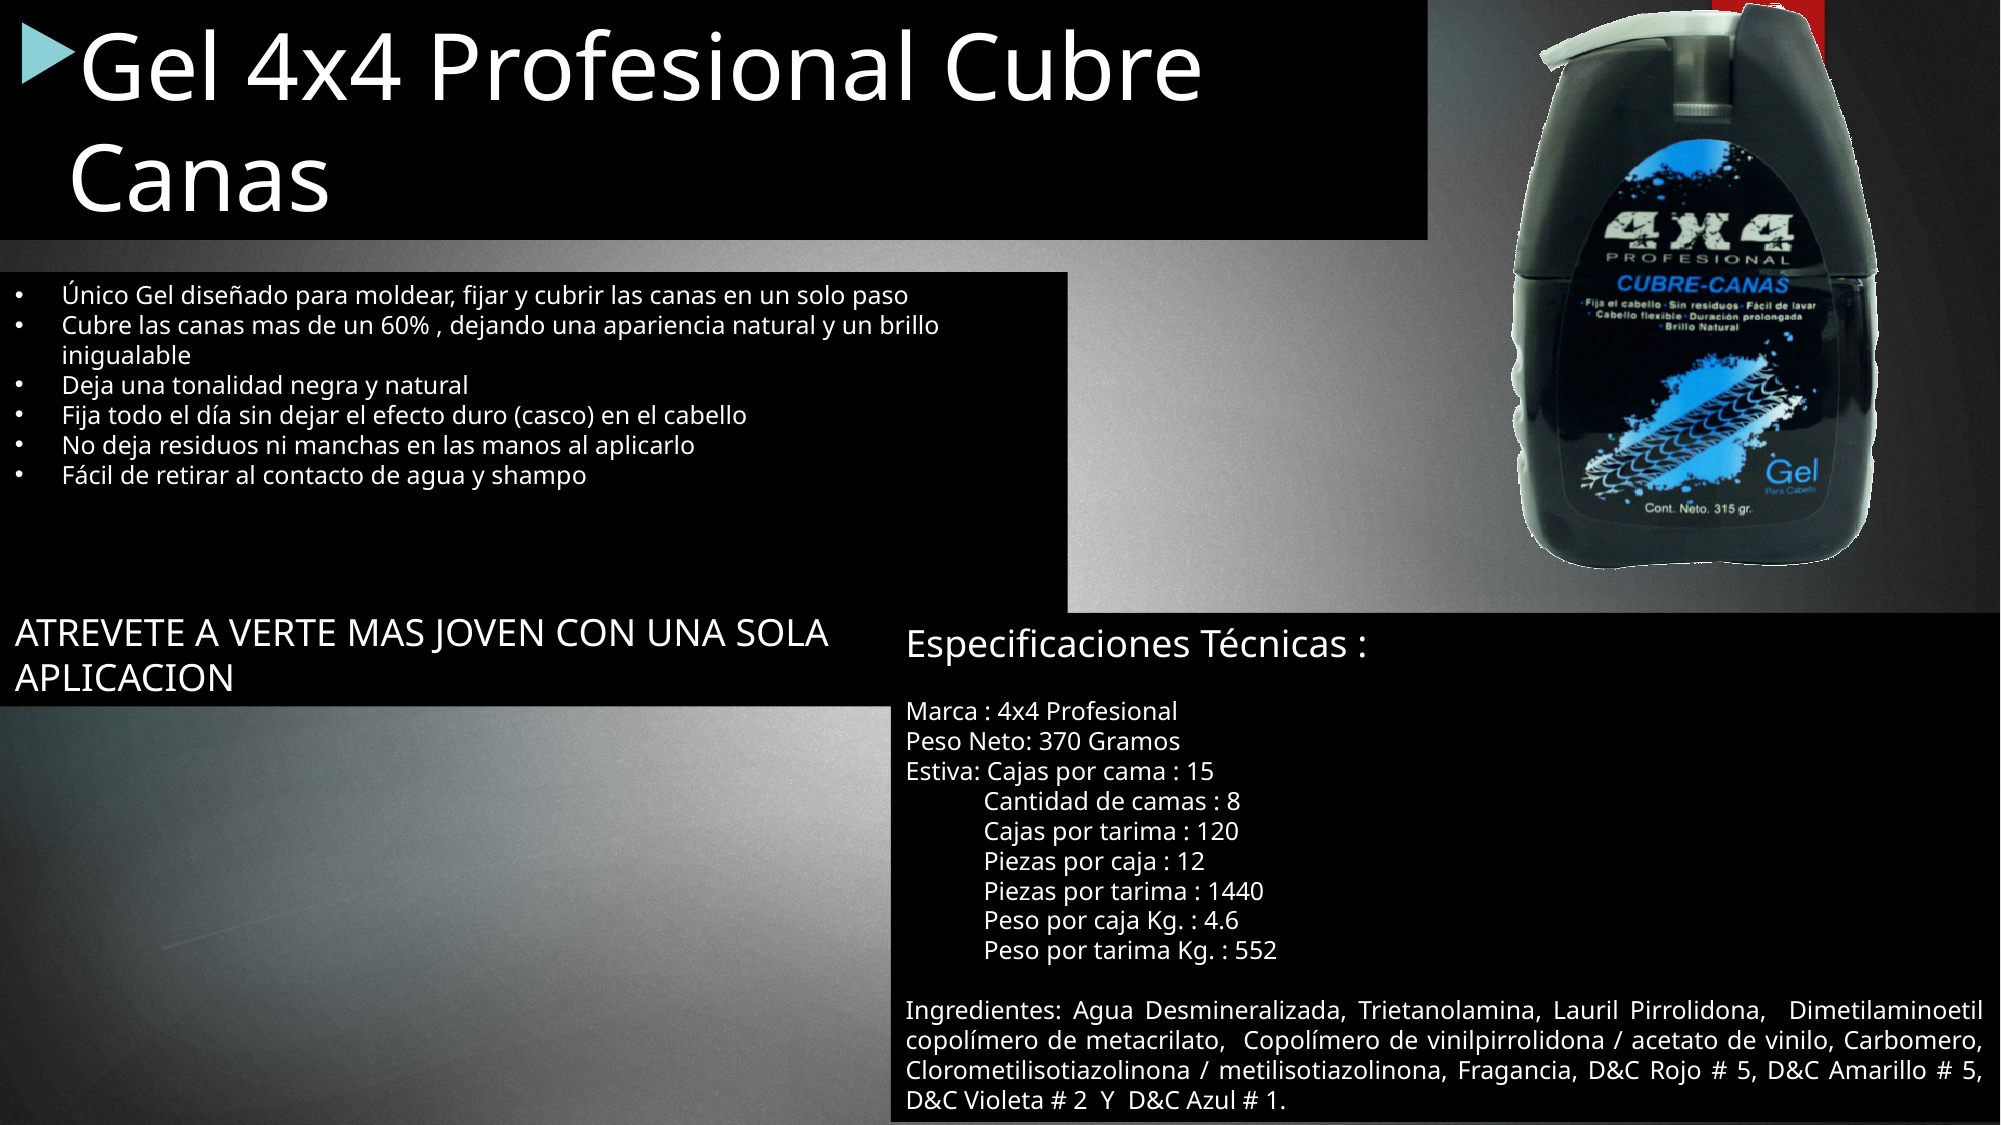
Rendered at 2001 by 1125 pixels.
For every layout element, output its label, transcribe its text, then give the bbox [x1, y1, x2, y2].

text_box Único Gel diseñado para moldear, fijar y cubrir las canas en un solo paso Cubre las canas mas de un 60% , dejando una apariencia natural y un brillo inigualable Deja una tonalidad negra y natural Fija todo el día sin dejar el efecto duro (casco) en el cabello No deja residuos ni manchas en las manos al aplicarlo Fácil de retirar al contacto de agua y shampo ATREVETE A VERTE MAS JOVEN CON UNA SOLA APLICACION [0, 272, 1068, 707]
text_box Especificaciones Técnicas : Marca : 4x4 Profesional Peso Neto: 370 Gramos Estiva: Cajas por cama : 15 Cantidad de camas : 8 Cajas por tarima : 120 Piezas por caja : 12 Piezas por tarima : 1440 Peso por caja Kg. : 4.6 Peso por tarima Kg. : 552 Ingredientes: Agua Desmineralizada, Trietanolamina, Lauril Pirrolidona, Dimetilaminoetil copolímero de metacrilato, Copolímero de vinilpirrolidona / acetato de vinilo, Carbomero, Clorometilisotiazolinona / metilisotiazolinona, Fragancia, D&C Rojo # 5, D&C Amarillo # 5, D&C Violeta # 2 Y D&C Azul # 1. [890, 612, 2000, 1122]
list Gel 4x4 Profesional Cubre Canas [0, 0, 1428, 240]
picture [0, 0, 2001, 1125]
